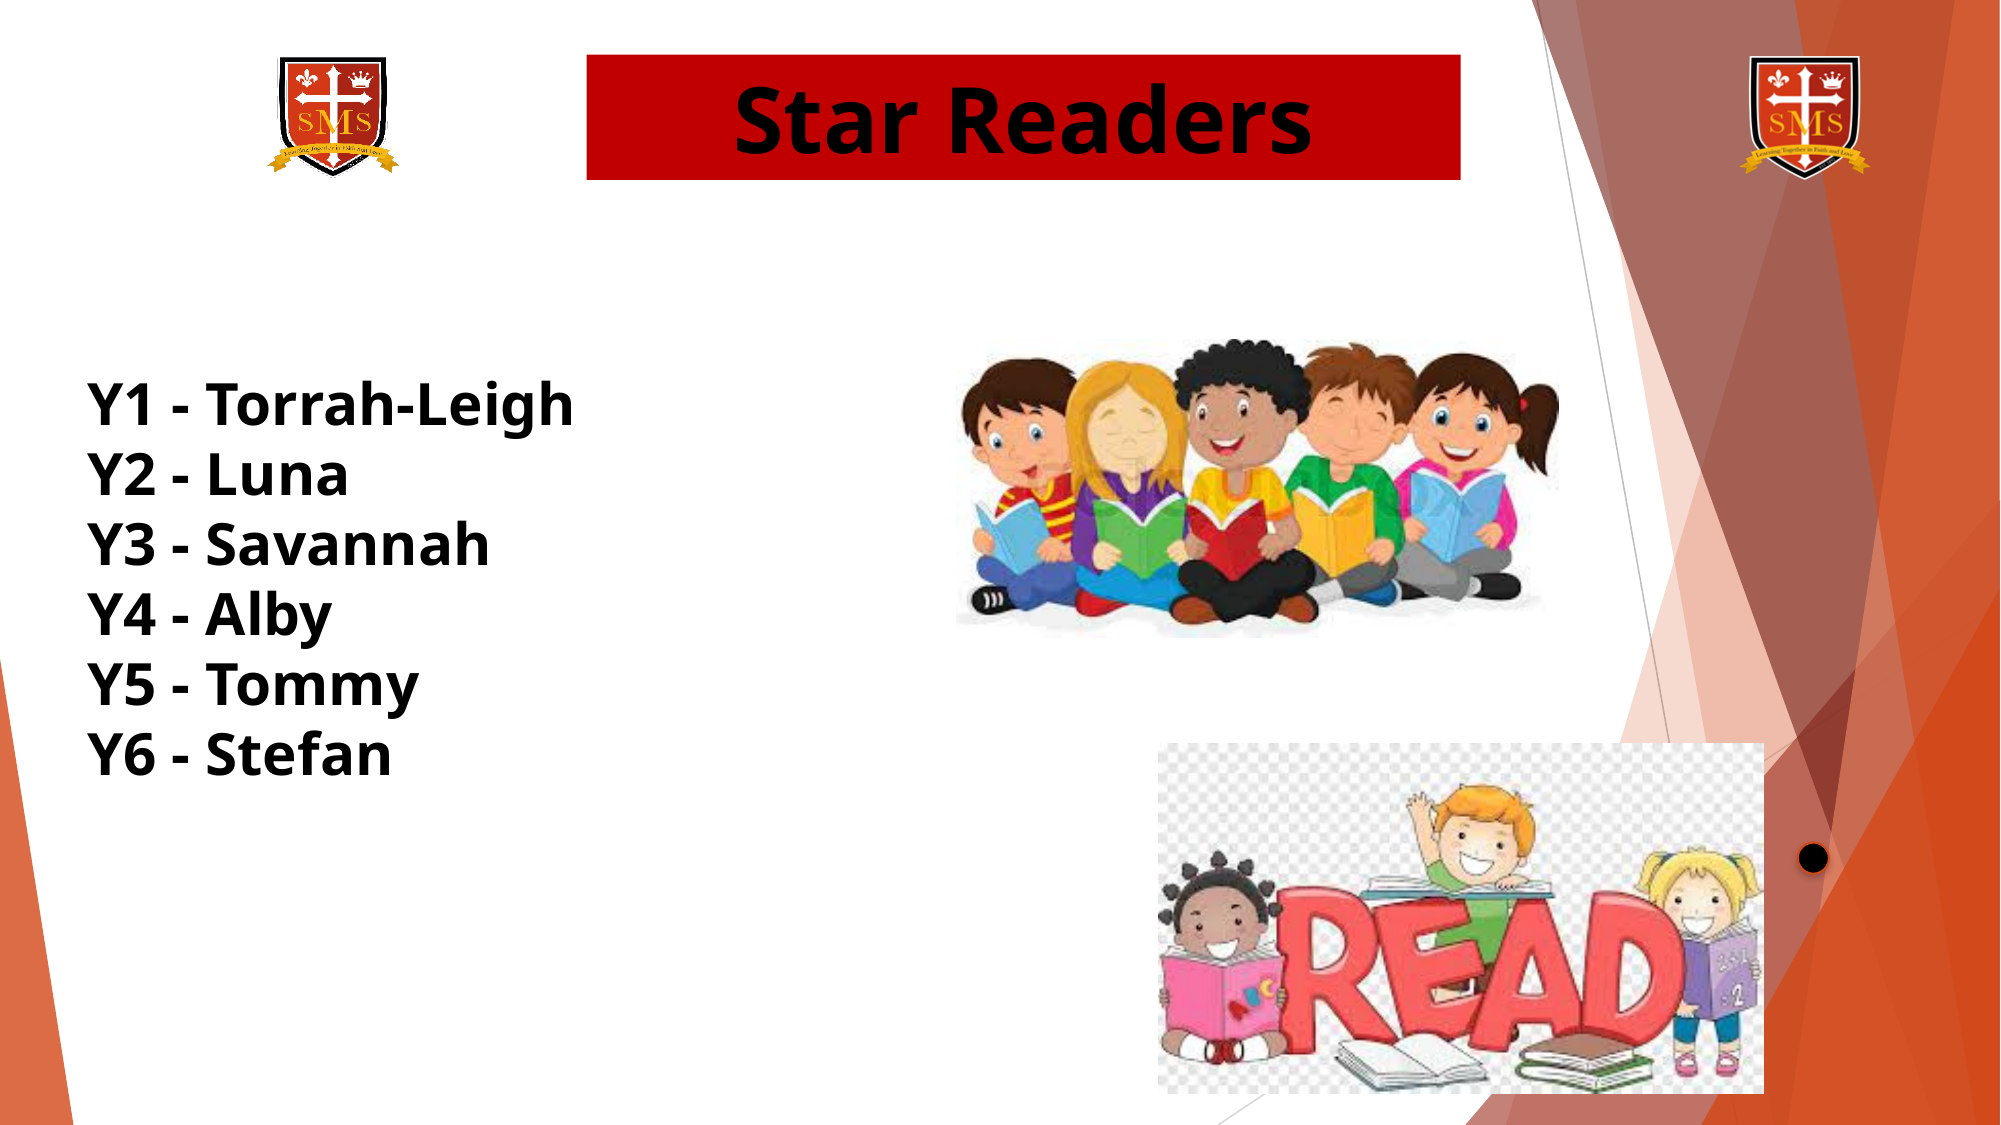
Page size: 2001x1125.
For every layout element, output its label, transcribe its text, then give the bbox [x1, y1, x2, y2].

picture [1158, 743, 1764, 1095]
text_box Y1 - Torrah-Leigh Y2 - Luna Y3 - Savannah Y4 - Alby Y5 - Tommy Y6 - Stefan [72, 325, 1547, 855]
text_box [1797, 842, 1829, 874]
picture [1739, 56, 1871, 181]
picture [955, 338, 1559, 638]
picture [267, 55, 400, 178]
title Star Readers [586, 54, 1461, 180]
